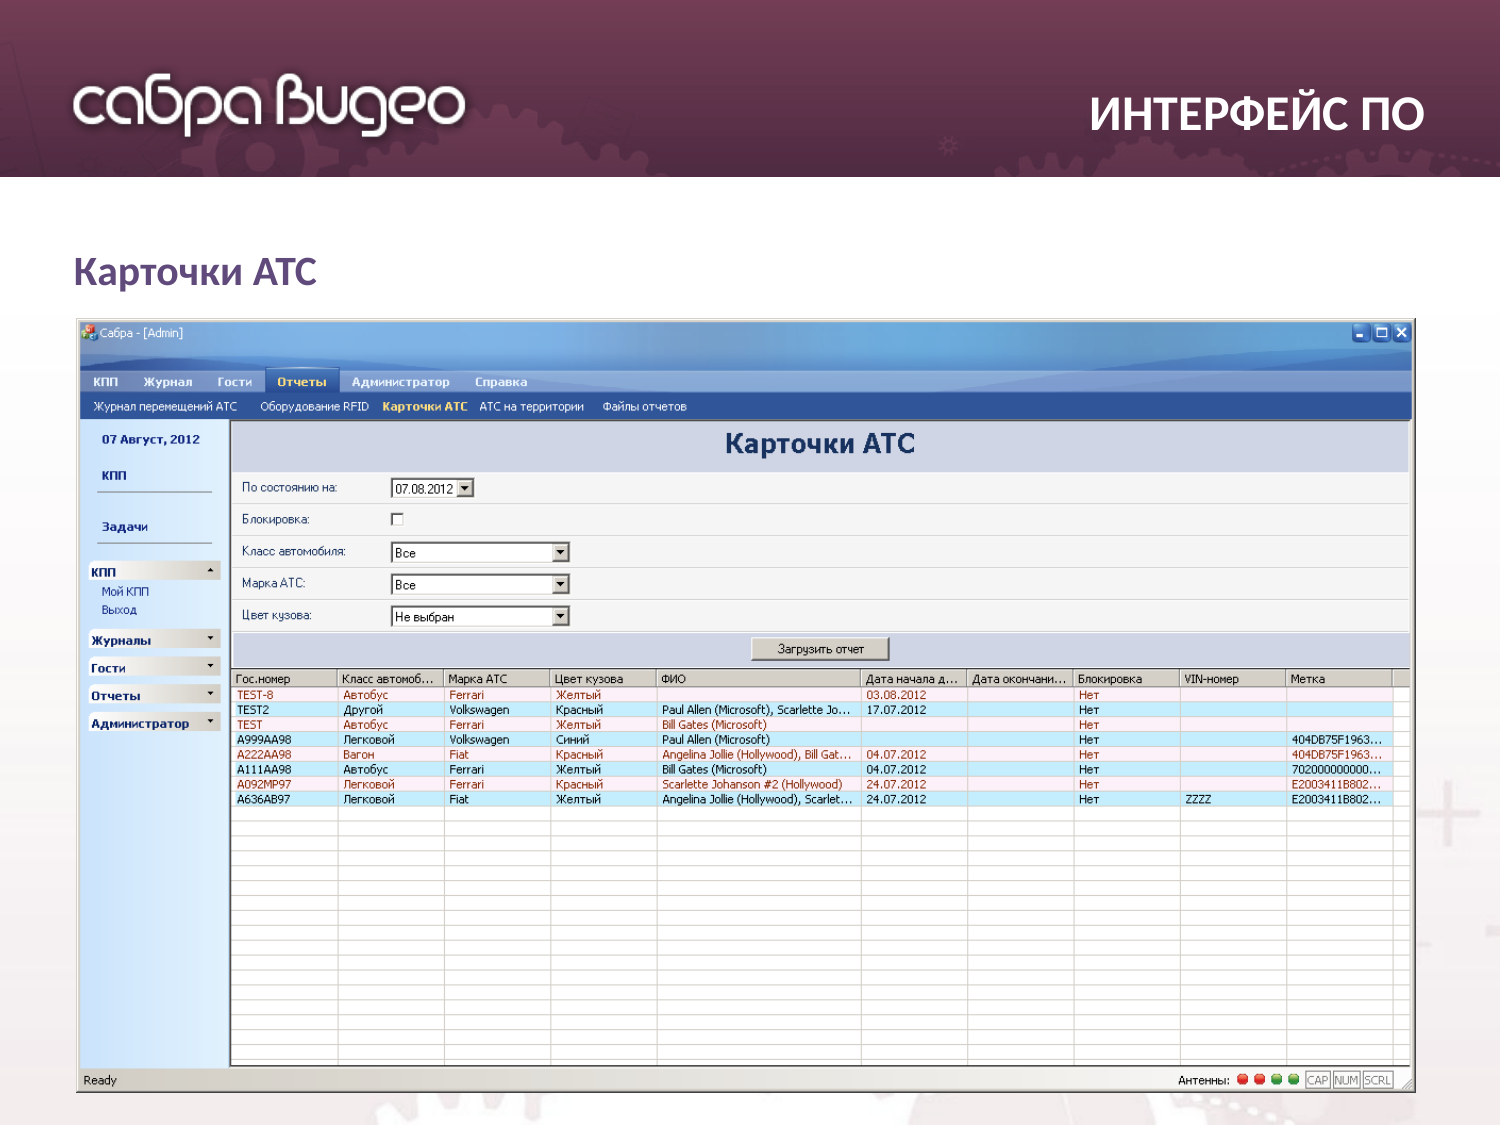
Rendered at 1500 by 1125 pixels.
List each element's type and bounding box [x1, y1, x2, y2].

picture [76, 318, 1416, 1093]
text_box [0, 0, 1500, 1125]
